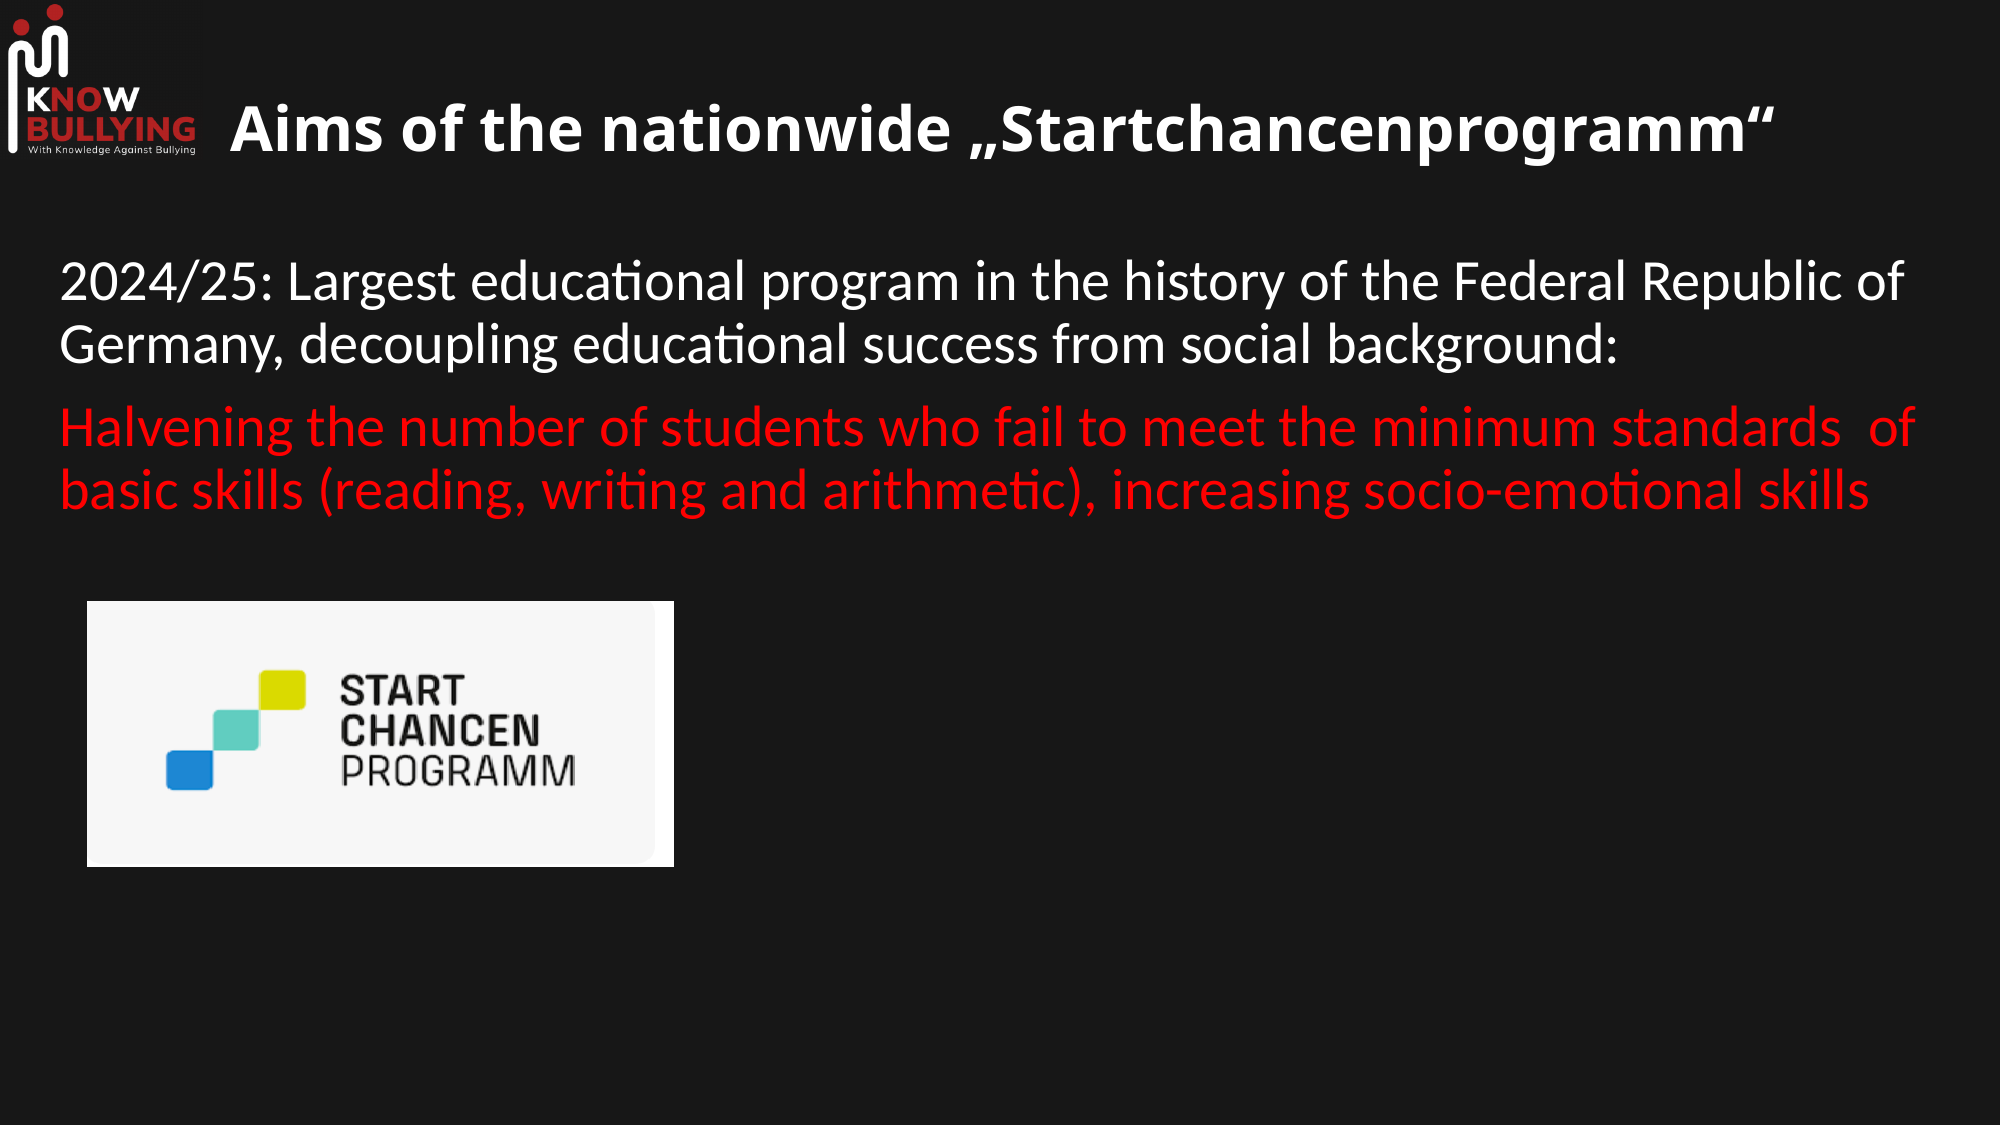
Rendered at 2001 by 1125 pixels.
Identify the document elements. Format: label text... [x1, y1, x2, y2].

list 2024/25: Largest educational program in the history of the Federal Republic of Germany, decoupling educational success from social background: Halvening the number of students who fail to meet the minimum standards of basic skills (reading, writing and arithmetic), increasing socio-emotional skills [44, 242, 1948, 1066]
picture [87, 601, 674, 867]
picture [0, 0, 203, 160]
title Aims of the nationwide „Startchancenprogramm“ [215, 59, 1863, 242]
